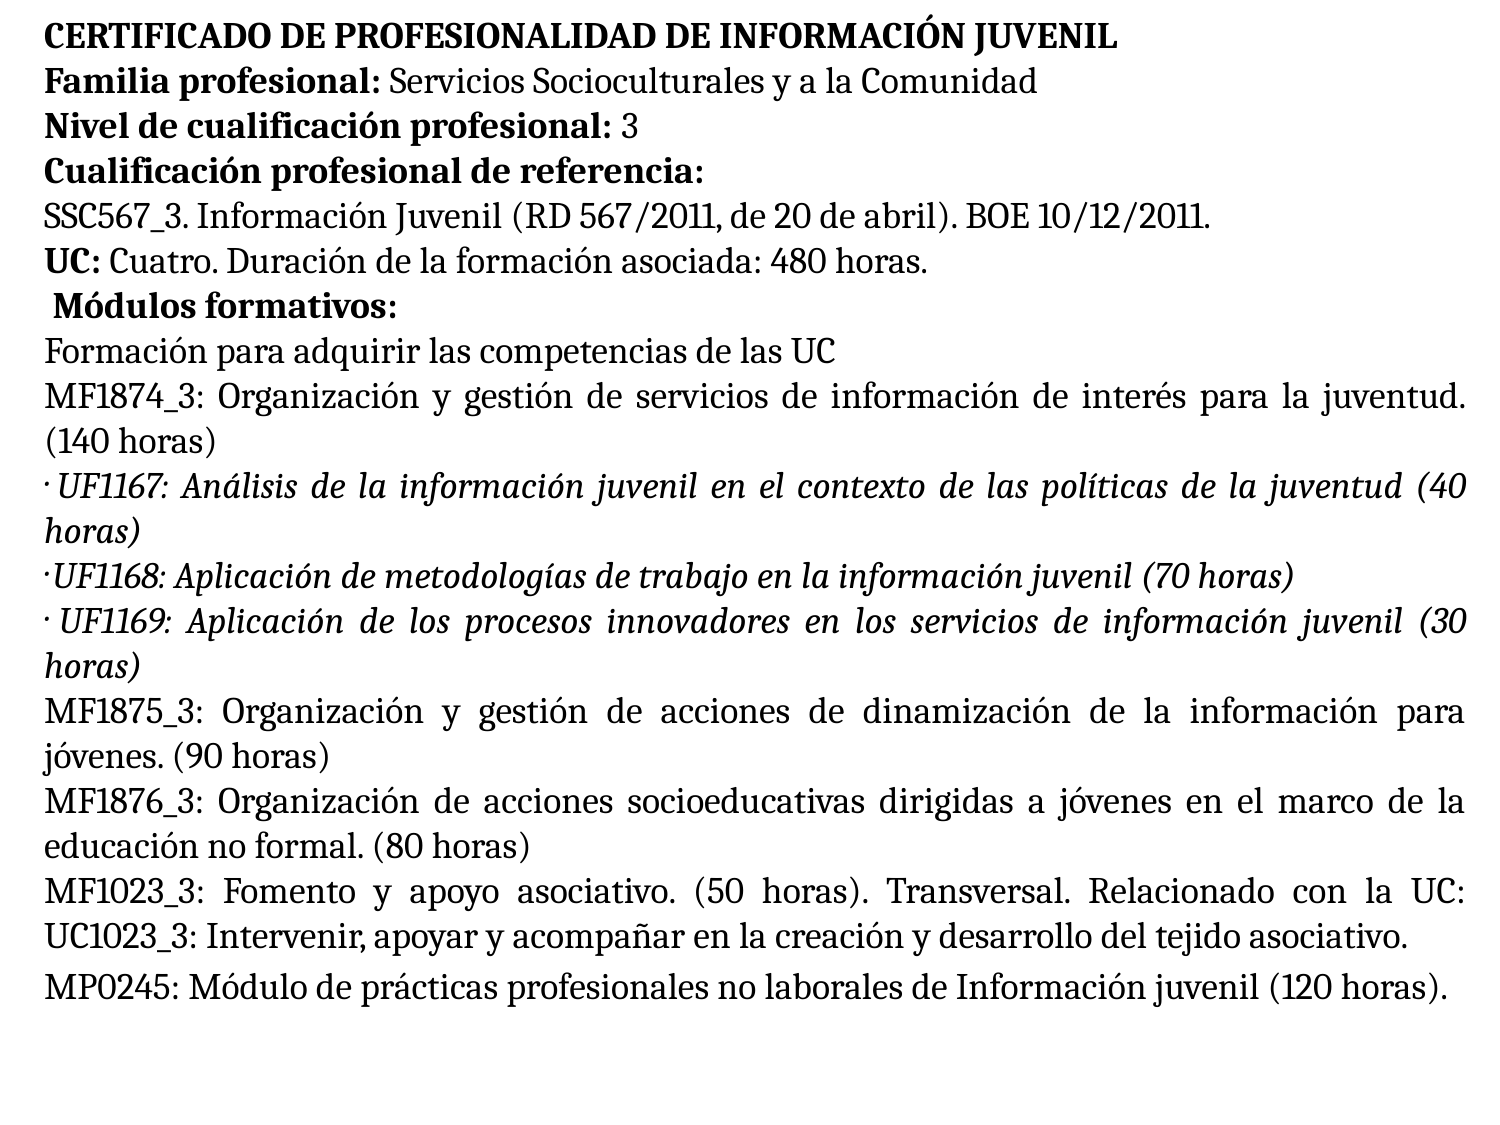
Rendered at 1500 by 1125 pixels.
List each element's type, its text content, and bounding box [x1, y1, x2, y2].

text_box CERTIFICADO DE PROFESIONALIDAD DE INFORMACIÓN JUVENIL Familia profesional: Servicios Socioculturales y a la Comunidad Nivel de cualificación profesional: 3 Cualificación profesional de referencia: SSC567_3. Información Juvenil (RD 567/2011, de 20 de abril). BOE 10/12/2011. UC: Cuatro. Duración de la formación asociada: 480 horas. Módulos formativos: Formación para adquirir las competencias de las UC MF1874_3: Organización y gestión de servicios de información de interés para la juventud. (140 horas) · UF1167: Análisis de la información juvenil en el contexto de las políticas de la juventud (40 horas) · UF1168: Aplicación de metodologías de trabajo en la información juvenil (70 horas) · UF1169: Aplicación de los procesos innovadores en los servicios de información juvenil (30 horas) MF1875_3: Organización y gestión de acciones de dinamización de la información para jóvenes. (90 horas) MF1876_3: Organización de acciones socioeducativas dirigidas a jóvenes en el marco de la educación no formal. (80 horas) MF1023_3: Fomento y apoyo asociativo. (50 horas). Transversal. Relacionado con la UC: UC1023_3: Intervenir, apoyar y acompañar en la creación y desarrollo del tejido asociativo. MP0245: Módulo de prácticas profesionales no laborales de Información juvenil (120 horas). [29, 19, 1483, 1015]
